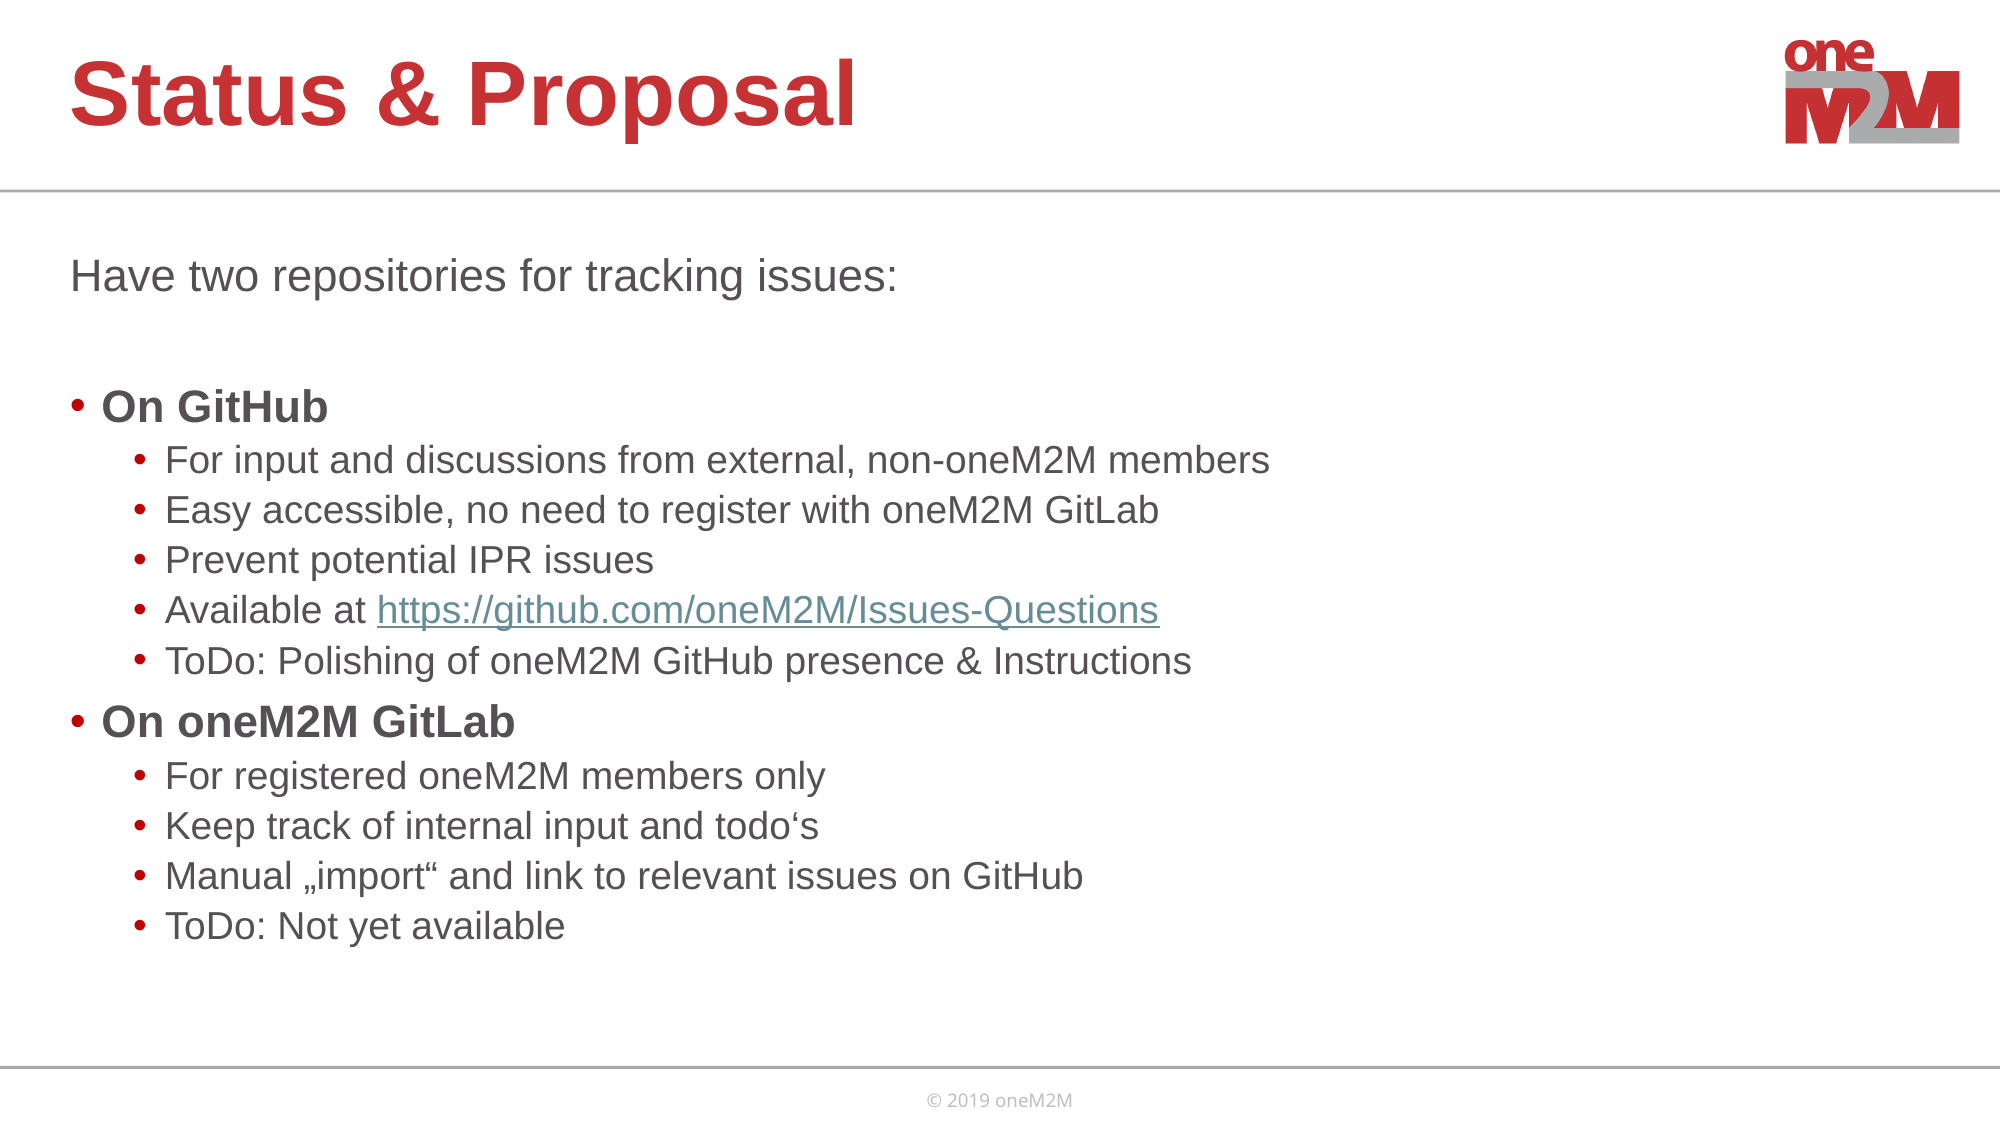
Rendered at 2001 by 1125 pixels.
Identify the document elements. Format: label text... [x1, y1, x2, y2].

title Status & Proposal [54, 0, 1343, 193]
picture [1763, 17, 1981, 166]
list Have two repositories for tracking issues: On GitHub For input and discussions from external, non-oneM2M members Easy accessible, no need to register with oneM2M GitLab Prevent potential IPR issues Available at https://github.com/oneM2M/Issues-Questions ToDo: Polishing of oneM2M GitHub presence & Instructions On oneM2M GitLab For registered oneM2M members only Keep track of internal input and todo‘s Manual „import“ and link to relevant issues on GitHub ToDo: Not yet available [54, 245, 1780, 959]
